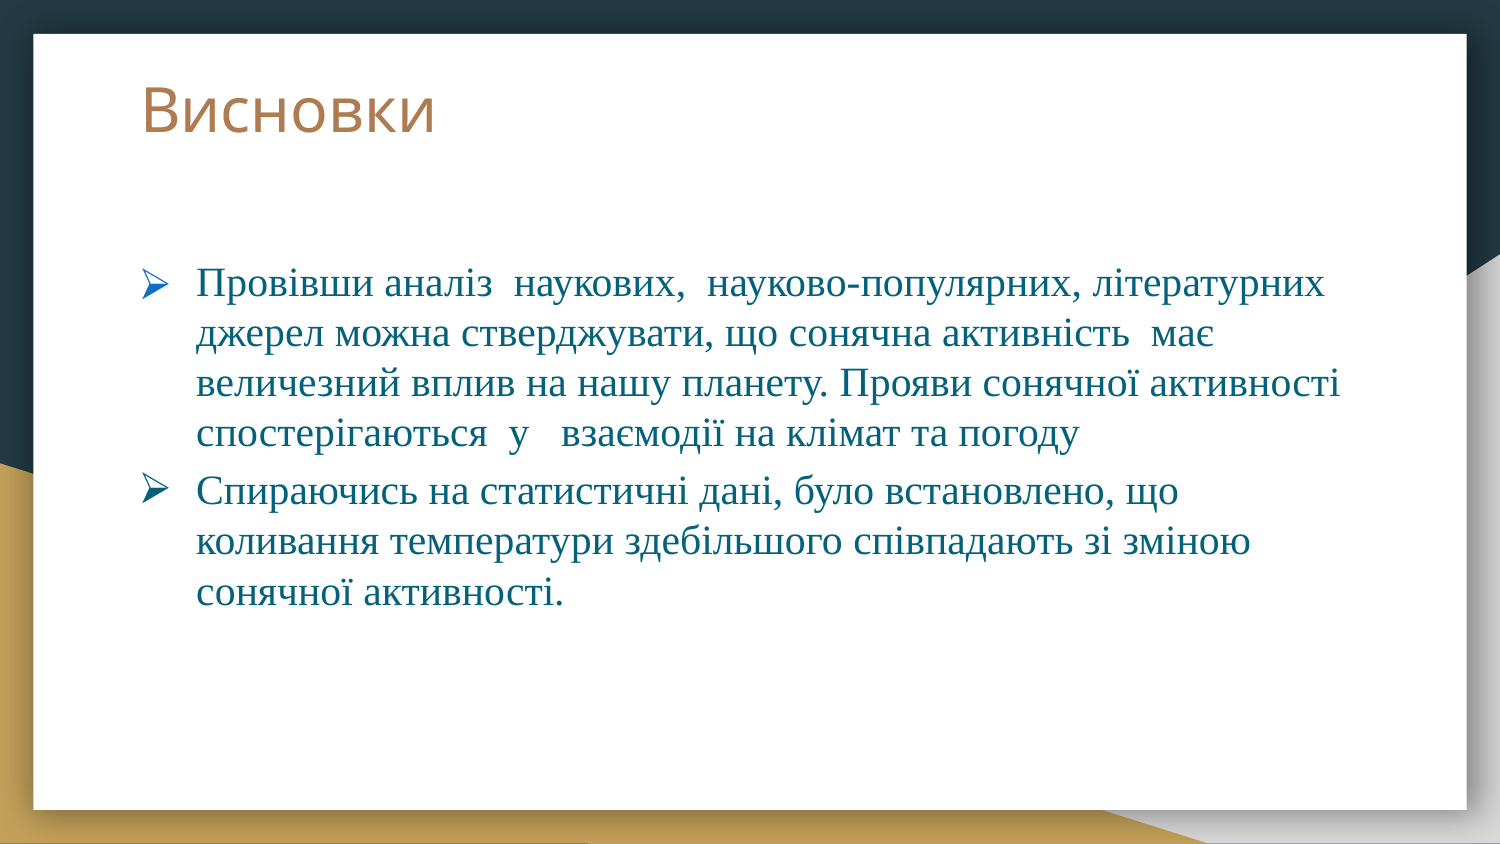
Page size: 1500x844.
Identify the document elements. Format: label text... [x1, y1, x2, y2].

list Провівши аналіз наукових, науково-популярних, літературних джерел можна стверджувати, що сонячна активність має величезний вплив на нашу планету. Прояви сонячної активності спостерігаються у взаємодії на клімат та погоду Спираючись на статистичні дані, було встановлено, що коливання температури здебільшого співпадають зі зміною сонячної активності. [124, 239, 1357, 641]
title Висновки [124, 55, 1357, 212]
